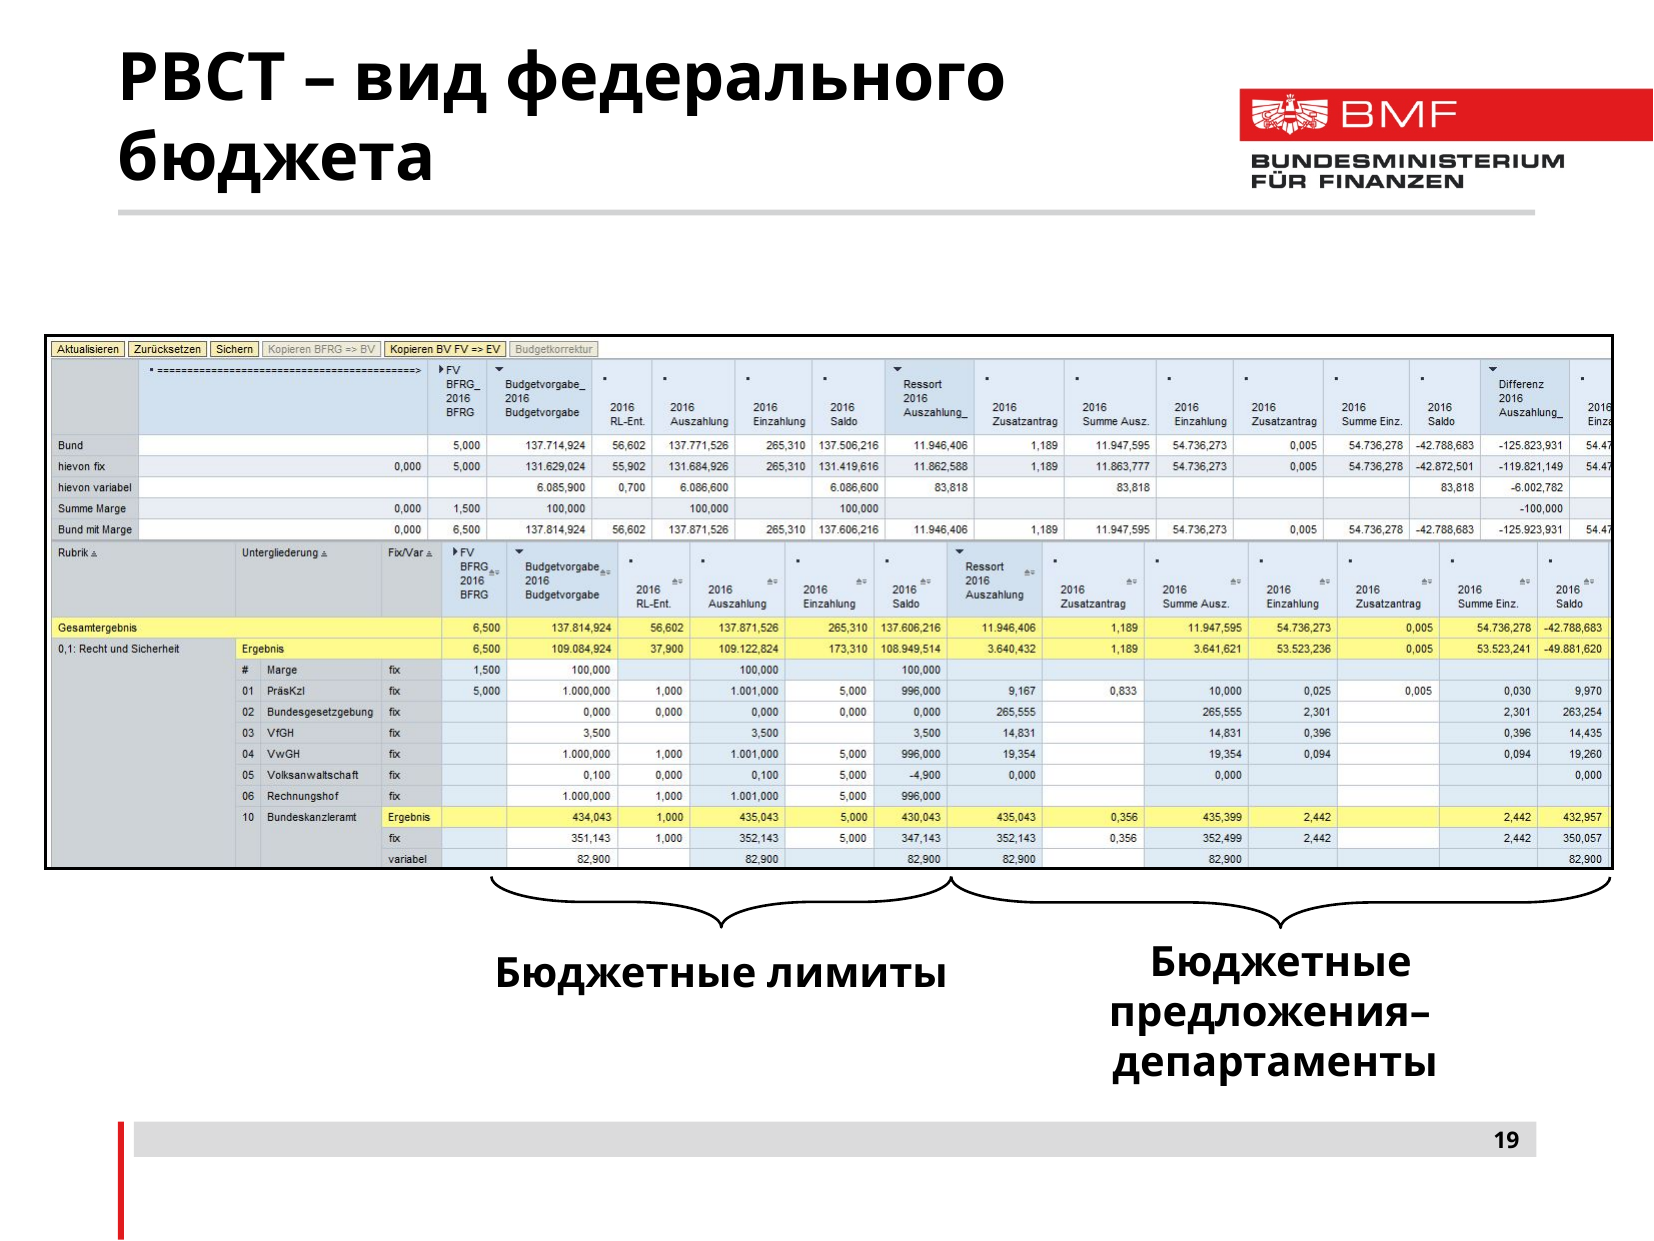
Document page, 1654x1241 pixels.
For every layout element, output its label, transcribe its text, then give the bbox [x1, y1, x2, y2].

picture [46, 336, 1612, 867]
text_box PBCT – вид федерального бюджета [117, 64, 1211, 163]
text_box Бюджетные предложения– департаменты [1028, 927, 1534, 1092]
text_box Бюджетные лимиты [468, 938, 974, 1004]
slide_number 19 [1428, 1118, 1536, 1176]
text_box [951, 876, 1611, 927]
text_box [491, 878, 951, 928]
picture [1239, 88, 1653, 189]
